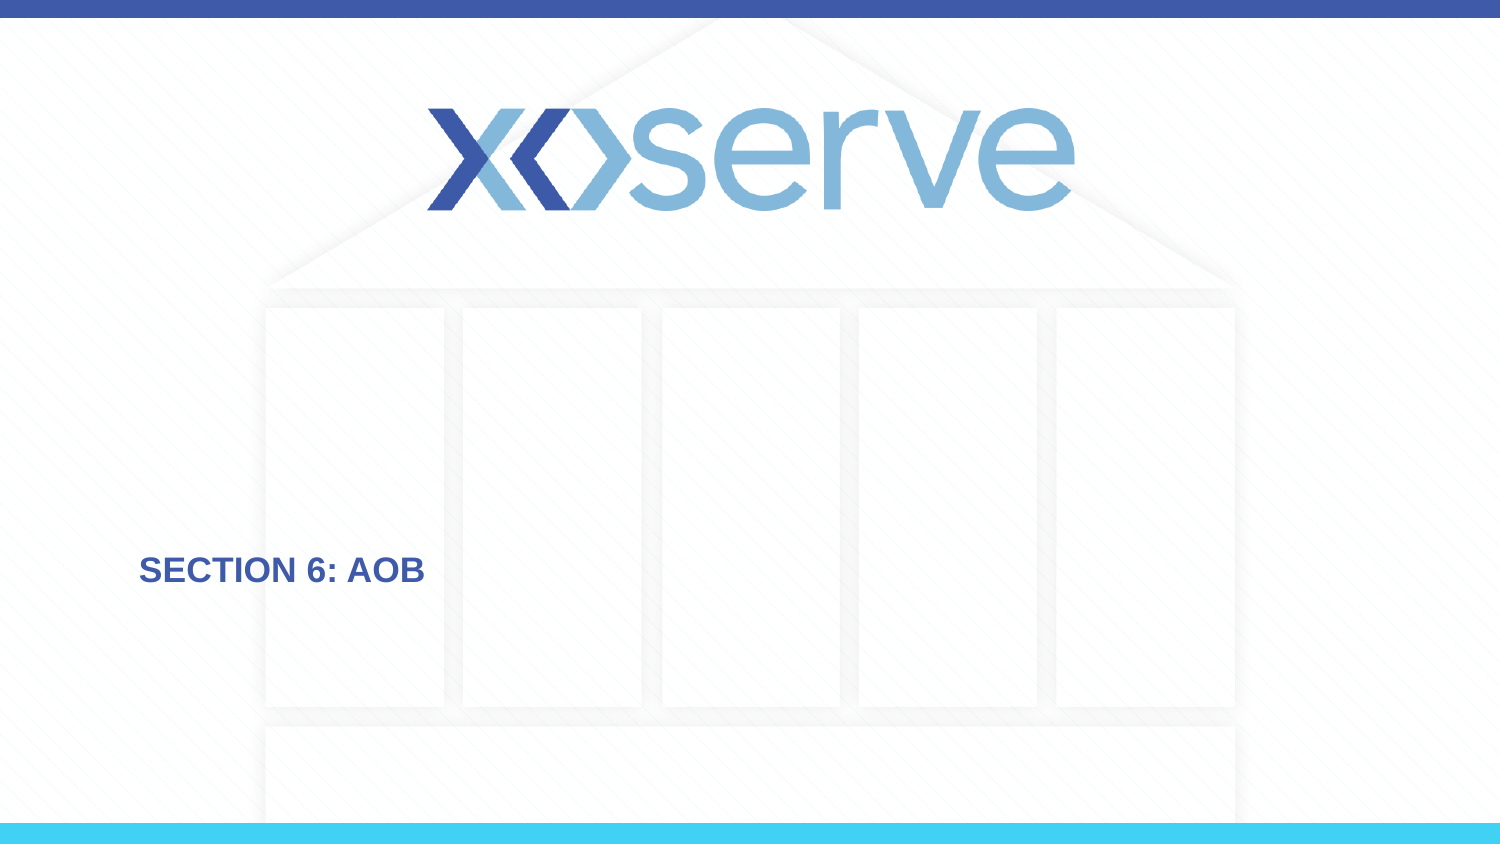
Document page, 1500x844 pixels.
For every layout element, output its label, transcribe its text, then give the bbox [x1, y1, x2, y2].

title Section 6: AOB [123, 540, 1399, 708]
picture [0, 0, 1500, 844]
